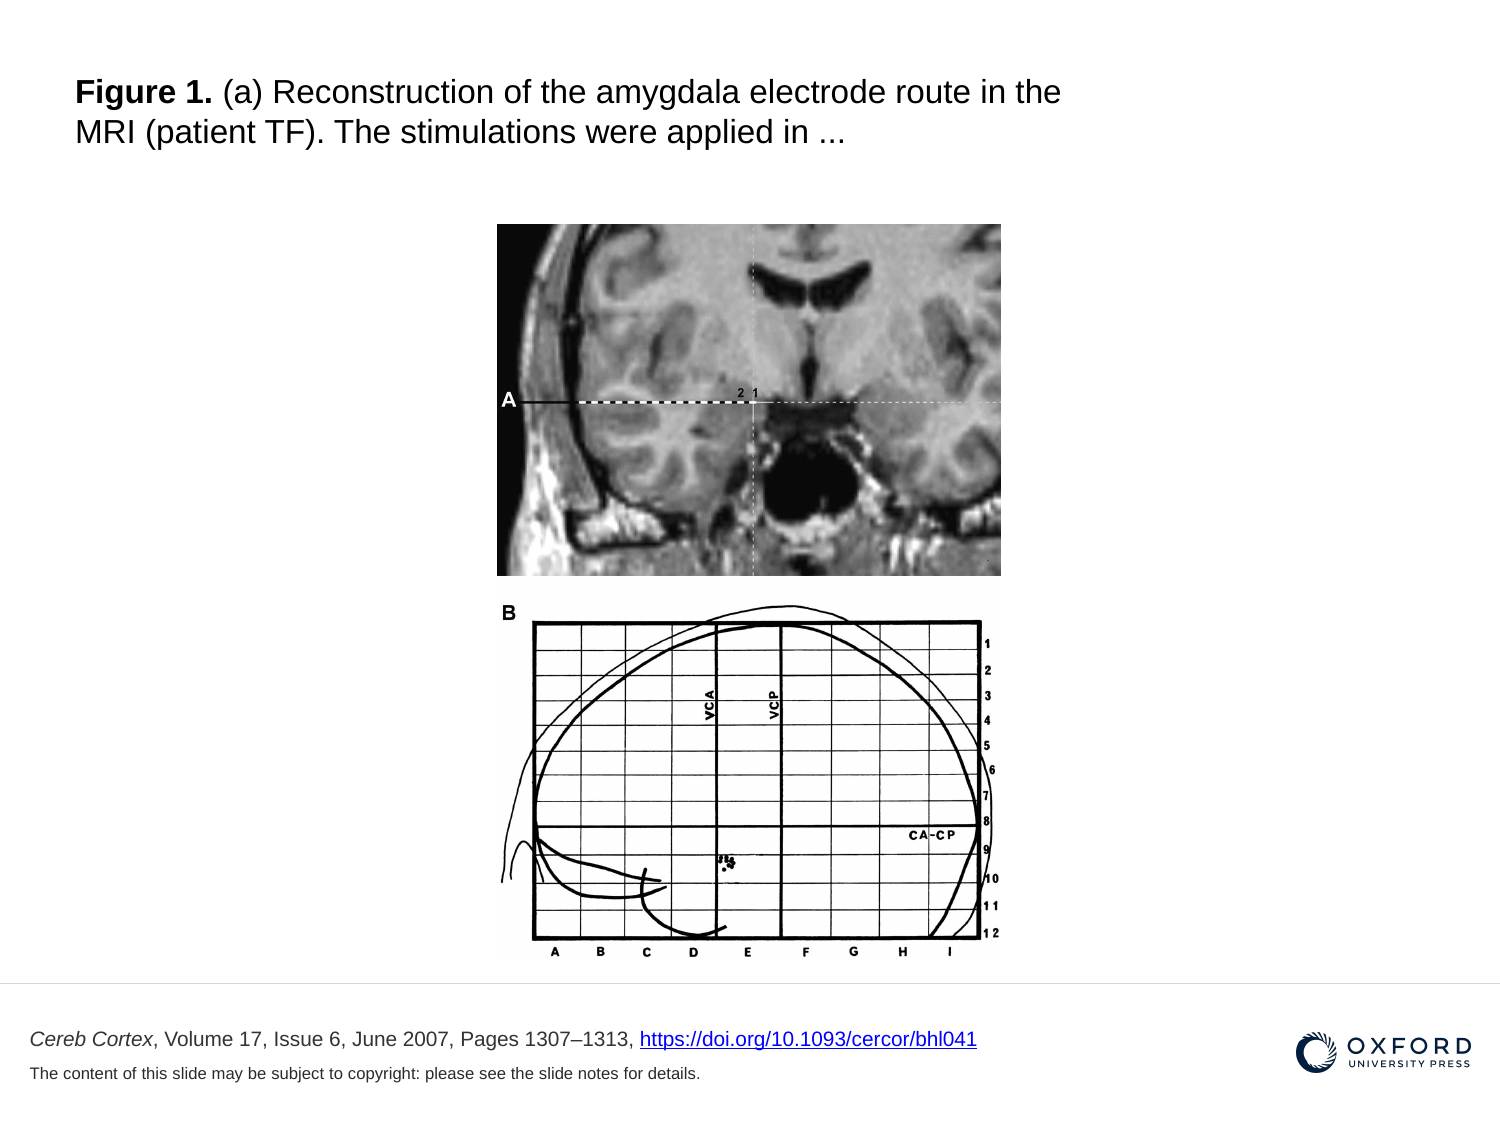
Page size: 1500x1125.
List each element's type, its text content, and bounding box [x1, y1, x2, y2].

footer Cereb Cortex, Volume 17, Issue 6, June 2007, Pages 1307–1313, https://doi.org/10.1093/cercor/bhl041 The content of this slide may be subject to copyright: please see the slide notes for details. [0, 983, 1260, 1125]
title Figure 1. (a) Reconstruction of the amygdala electrode route in the MRI (patient TF). The stimulations were applied in ... [75, 69, 1078, 171]
picture [497, 224, 1001, 957]
picture [1296, 1032, 1471, 1073]
